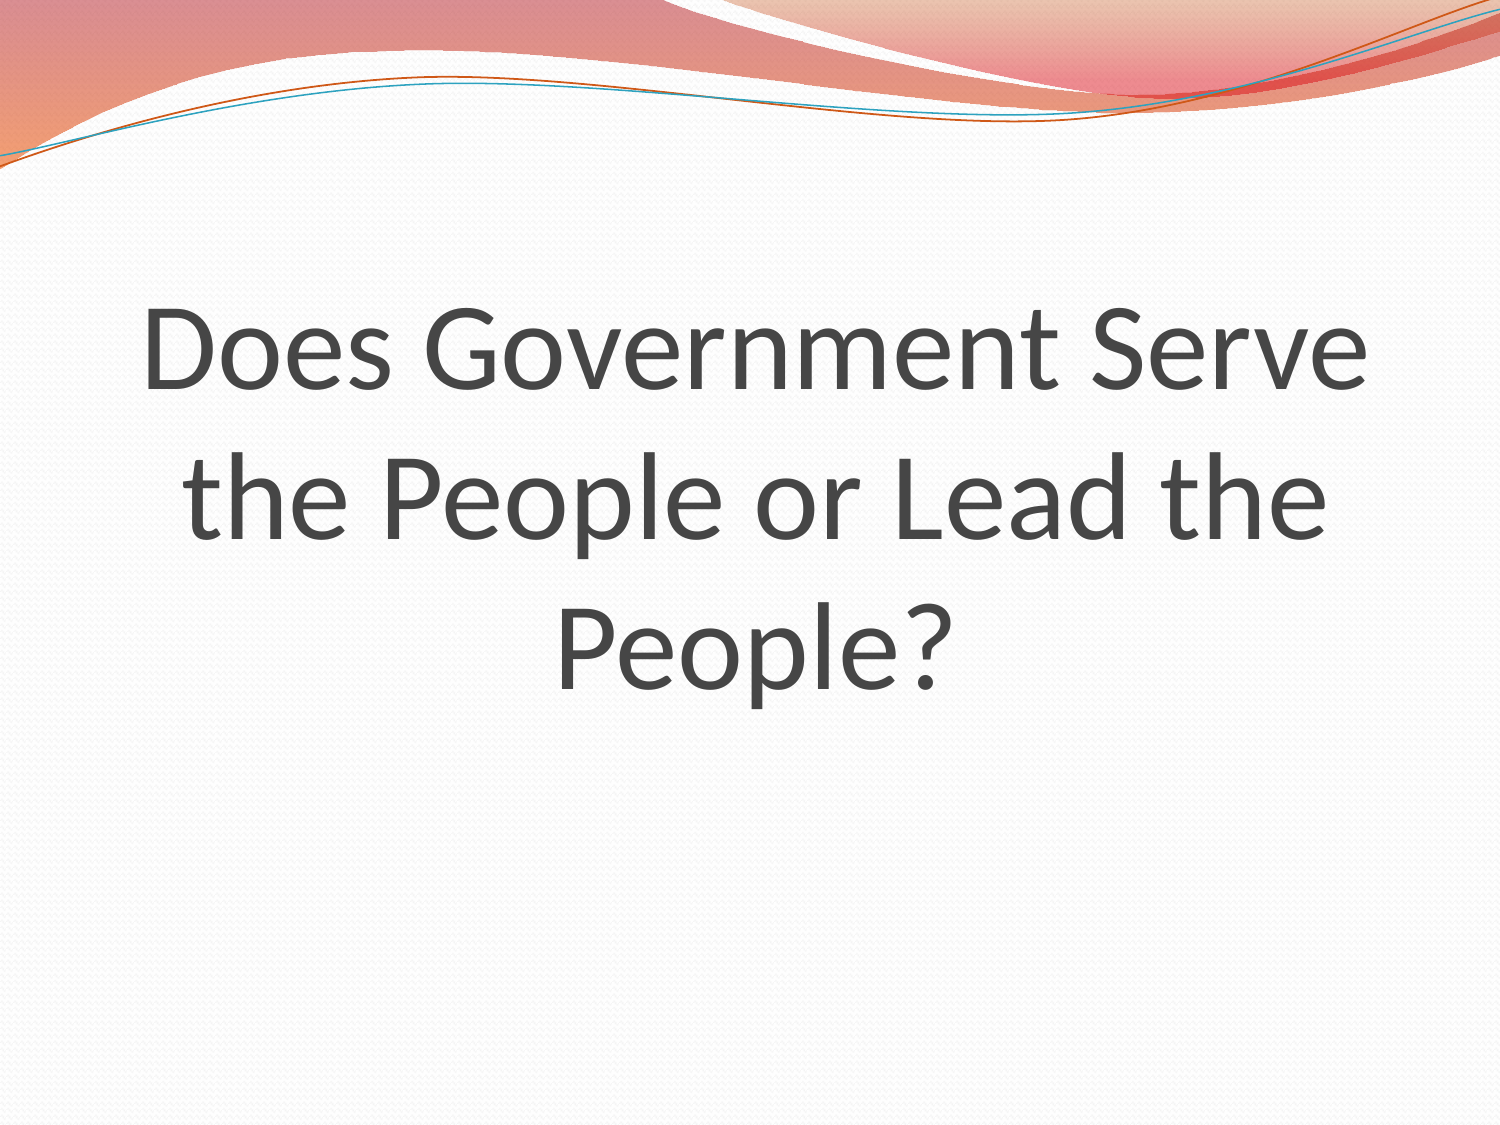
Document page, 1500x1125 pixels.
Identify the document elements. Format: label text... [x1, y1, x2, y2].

title Does Government Serve the People or Lead the People? [75, 115, 1438, 715]
